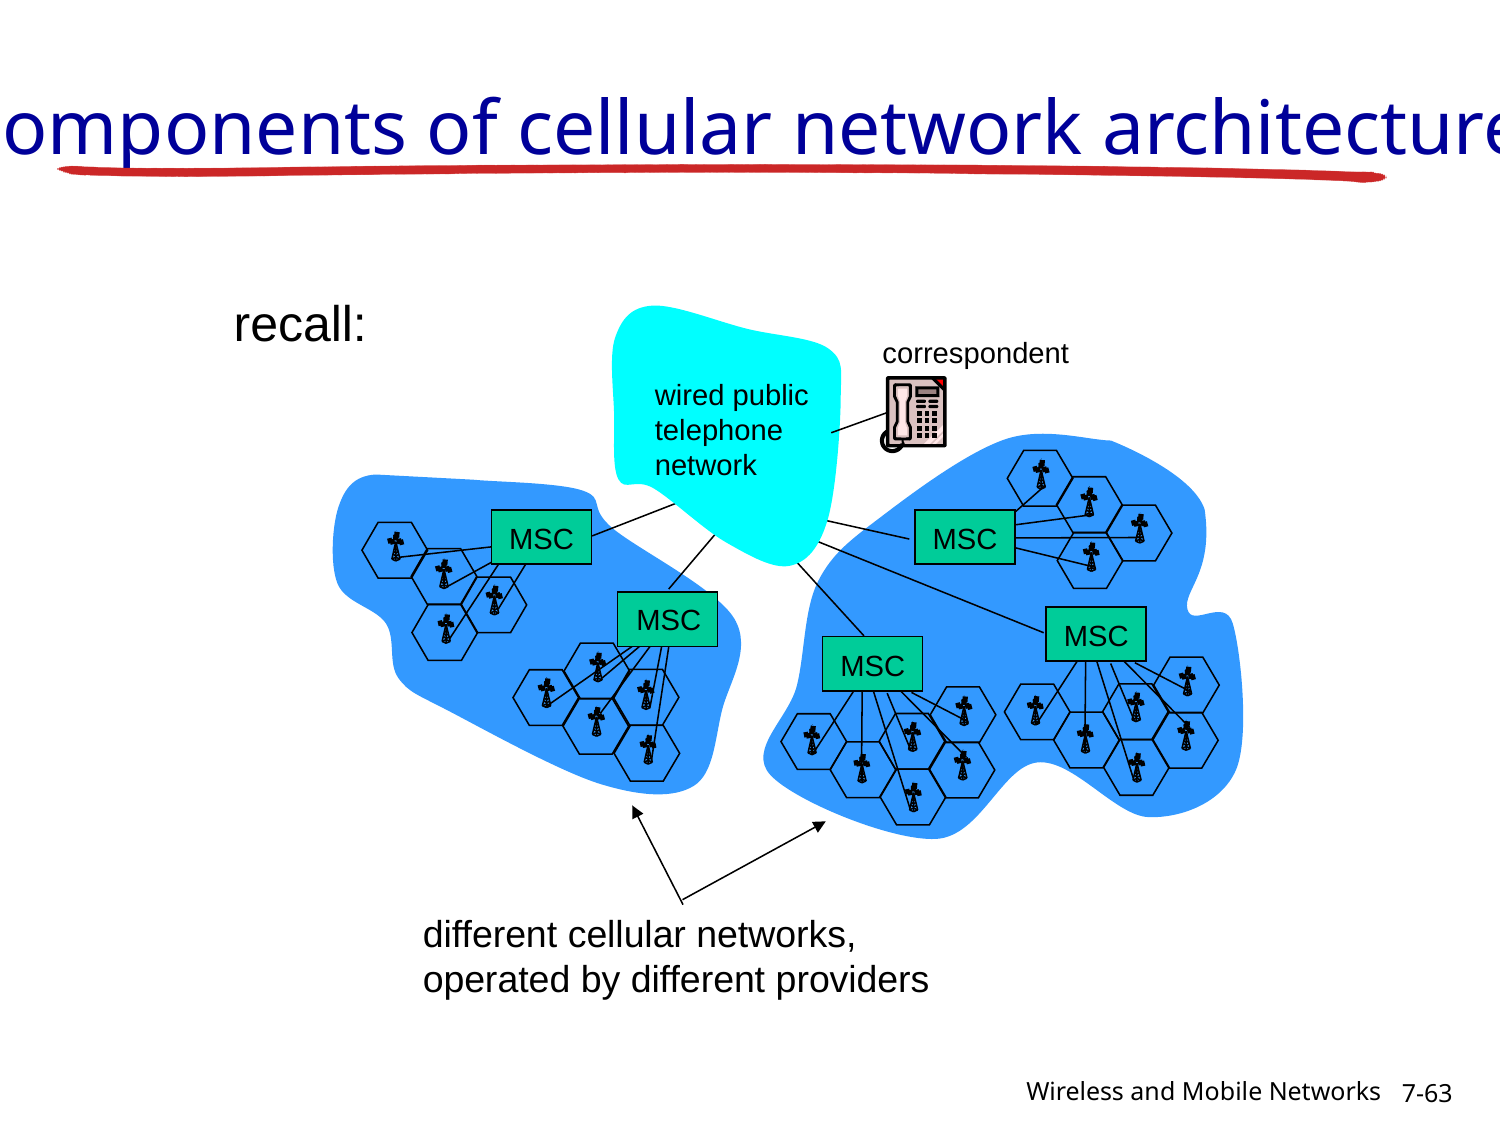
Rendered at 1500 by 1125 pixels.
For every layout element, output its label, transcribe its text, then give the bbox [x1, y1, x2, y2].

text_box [884, 450, 1173, 589]
footer Wireless and Mobile Networks [960, 1067, 1404, 1110]
text_box [394, 669, 507, 742]
slide_number 7-63 [1387, 1069, 1500, 1115]
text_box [512, 628, 680, 782]
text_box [361, 522, 530, 661]
text_box Components of cellular network architecture [0, 72, 1500, 177]
text_box [654, 489, 834, 567]
text_box [763, 727, 775, 780]
text_box [632, 805, 684, 905]
text_box [804, 476, 1207, 637]
text_box correspondent [867, 327, 1085, 377]
text_box [984, 433, 1129, 448]
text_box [617, 591, 720, 647]
text_box [332, 474, 598, 603]
text_box [611, 305, 841, 485]
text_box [780, 636, 996, 826]
text_box wired public telephone network [640, 368, 845, 489]
text_box [1116, 804, 1204, 818]
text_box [461, 509, 622, 565]
text_box [1223, 612, 1244, 789]
text_box [535, 538, 706, 626]
text_box [622, 607, 742, 795]
text_box recall: [218, 284, 382, 359]
text_box different cellular networks, operated by different providers [408, 902, 945, 1008]
picture [879, 375, 948, 455]
text_box [892, 833, 956, 840]
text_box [1004, 606, 1220, 796]
picture [51, 158, 1402, 188]
